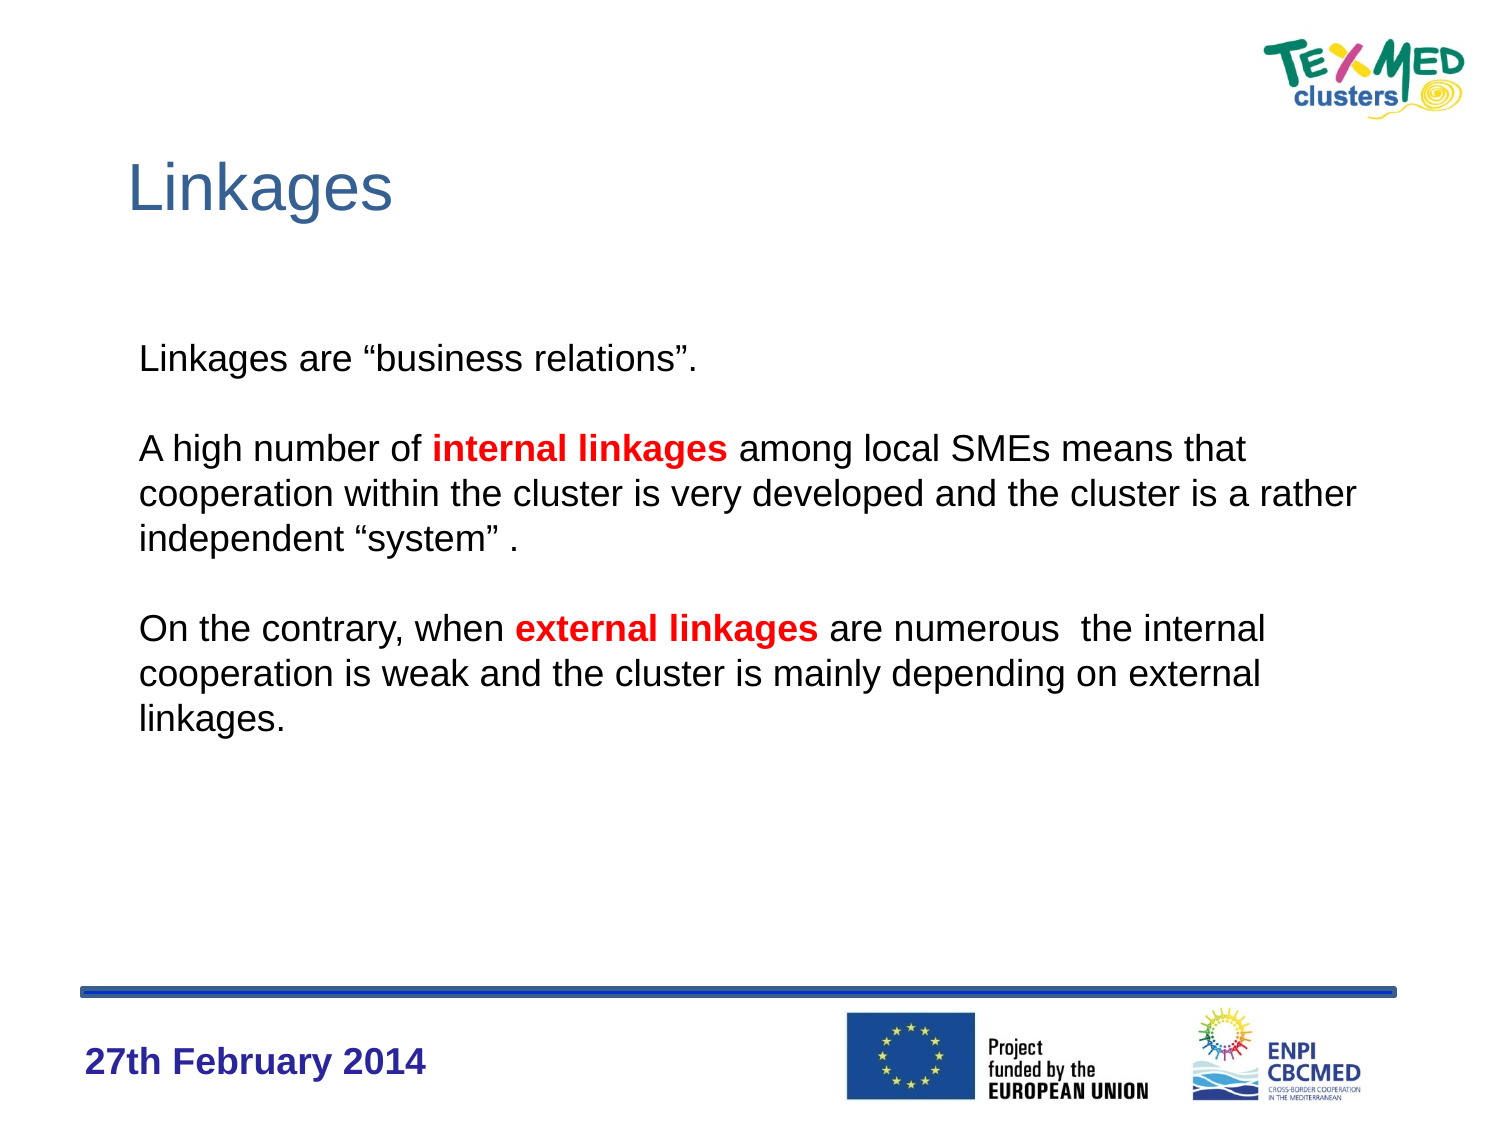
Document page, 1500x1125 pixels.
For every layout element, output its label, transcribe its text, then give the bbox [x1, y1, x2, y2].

title Linkages [112, 90, 467, 278]
text_box Linkages are “business relations”. A high number of internal linkages among local SMEs means that cooperation within the cluster is very developed and the cluster is a rather independent “system” . On the contrary, when external linkages are numerous the internal cooperation is weak and the cluster is mainly depending on external linkages. [123, 326, 1376, 791]
picture [1257, 30, 1469, 127]
picture [844, 1011, 1150, 1101]
picture [1190, 1006, 1361, 1101]
text_box [80, 986, 1397, 998]
text_box 27th February 2014 [70, 1029, 514, 1089]
